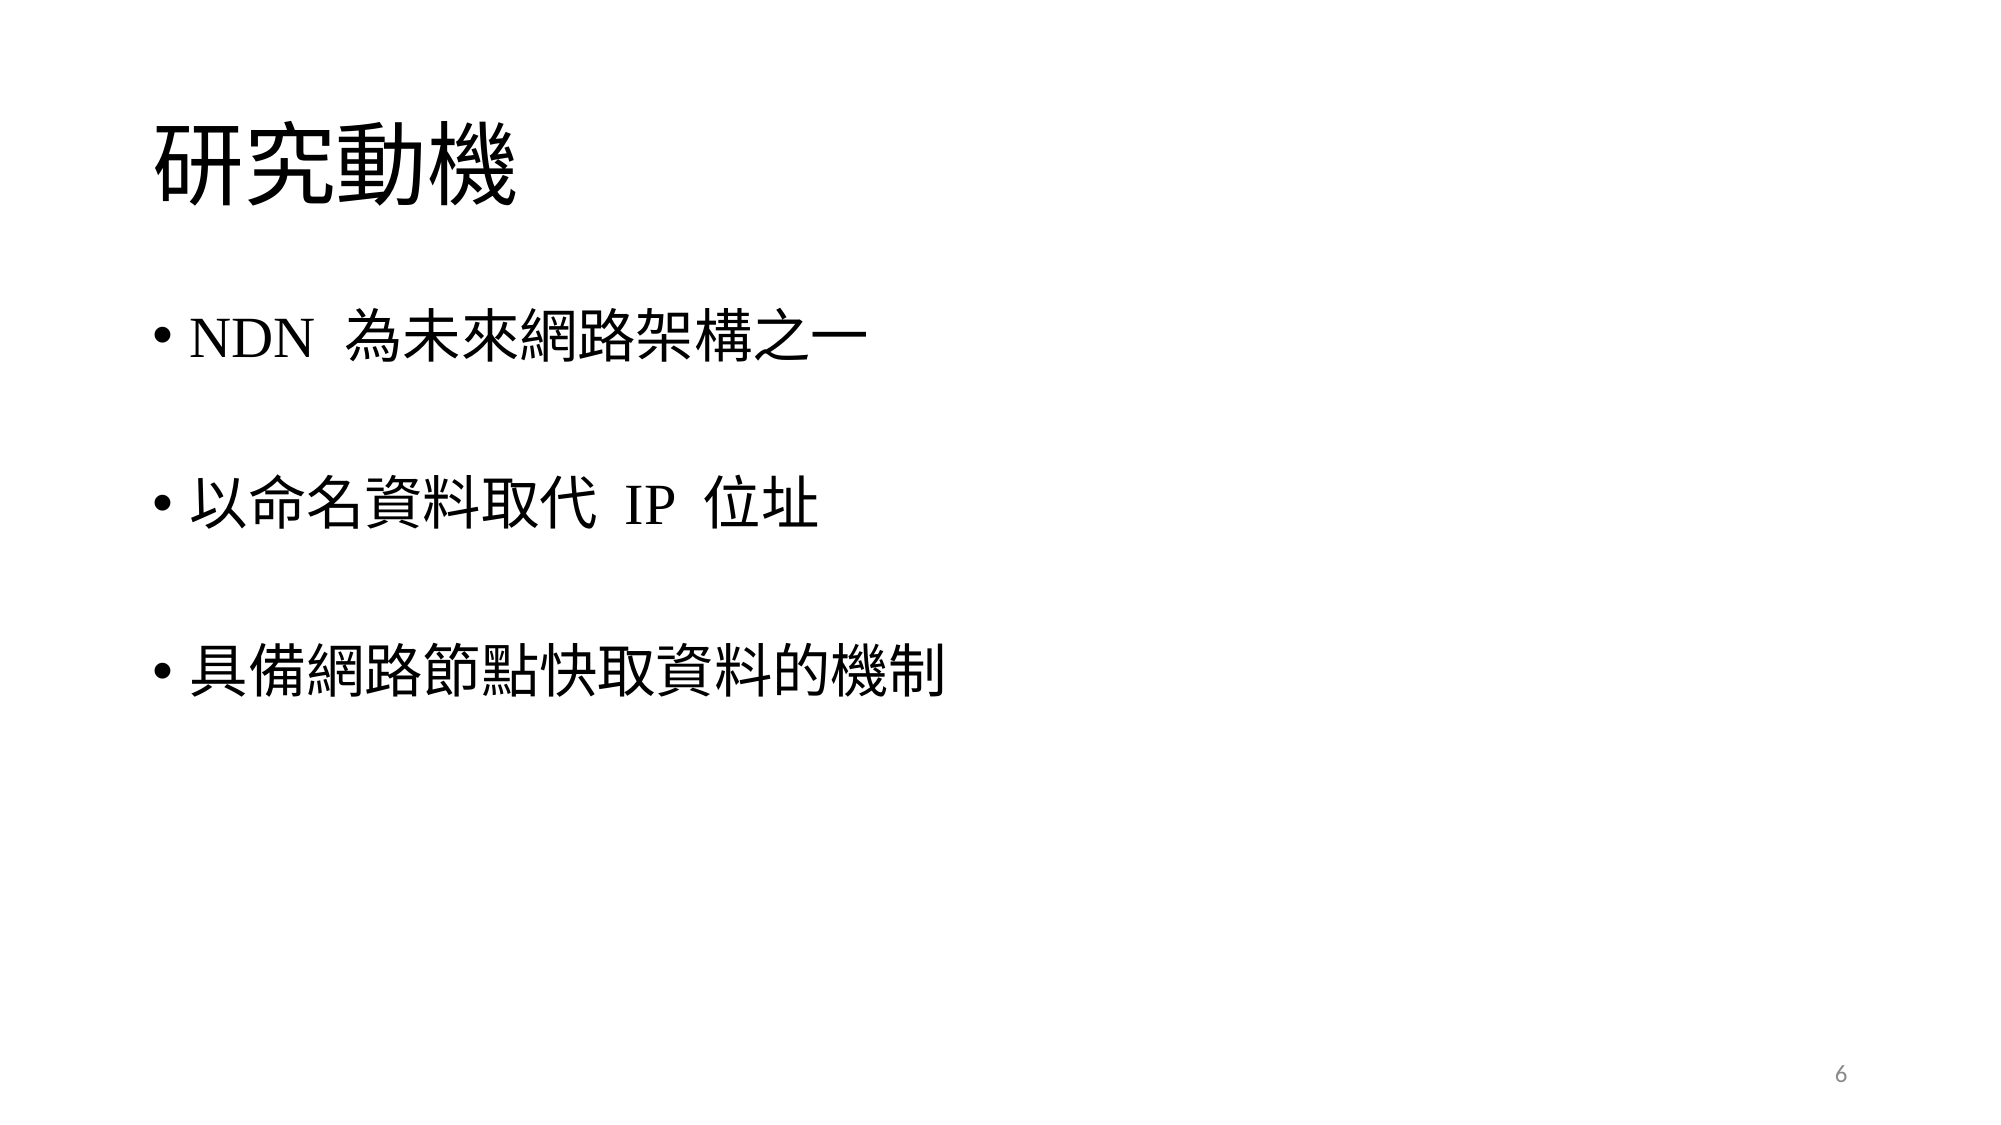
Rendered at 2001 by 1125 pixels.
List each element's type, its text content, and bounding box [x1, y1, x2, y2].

list NDN 為未來網路架構之一 以命名資料取代 IP 位址 具備網路節點快取資料的機制 [137, 299, 1863, 1014]
title 研究動機 [137, 59, 1863, 278]
slide_number 6 [1412, 1042, 1863, 1103]
